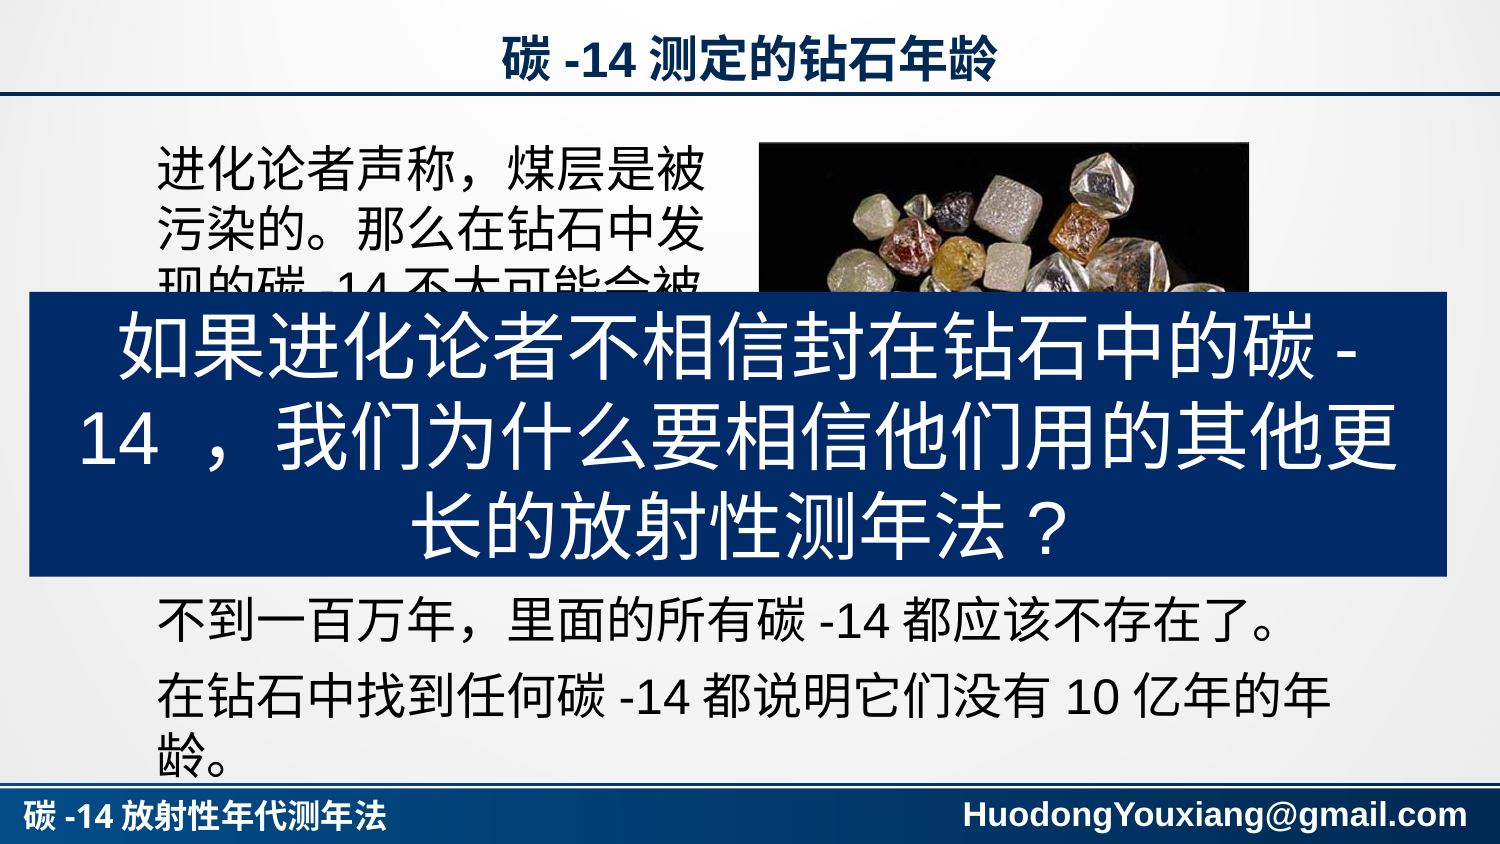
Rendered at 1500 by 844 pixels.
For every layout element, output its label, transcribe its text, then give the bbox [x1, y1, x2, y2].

picture [0, 96, 1500, 784]
text_box 进化论者声称，煤层是被 污染的。那么在钻石中发 现的碳-14不太可能会被 污染吧！ 钻石假定的年代(其它放 射测法)：约10亿年 钻石碳-14定年法测得年代：约5万8千年。 不到一百万年，里面的所有碳-14都应该不存在了。 在钻石中找到任何碳-14都说明它们没有10亿年的年龄。 [141, 577, 1376, 792]
text_box 进化论者声称，煤层是被 污染的。那么在钻石中发 现的碳-14不太可能会被 污染吧！ 钻石假定的年代(其它放 射测法)：约10亿年 钻石碳-14定年法测得年代：约5万8千年。 不到一百万年，里面的所有碳-14都应该不存在了。 在钻石中找到任何碳-14都说明它们没有10亿年的年龄。 [141, 129, 1376, 291]
picture [0, 0, 1500, 92]
text_box 如果进化论者不相信封在钻石中的碳-14 ，我们为什么要相信他们用的其他更长的放射性测年法? [29, 291, 1447, 577]
title 碳-14测定的钻石年龄 [187, 20, 1313, 104]
picture [758, 141, 1250, 498]
